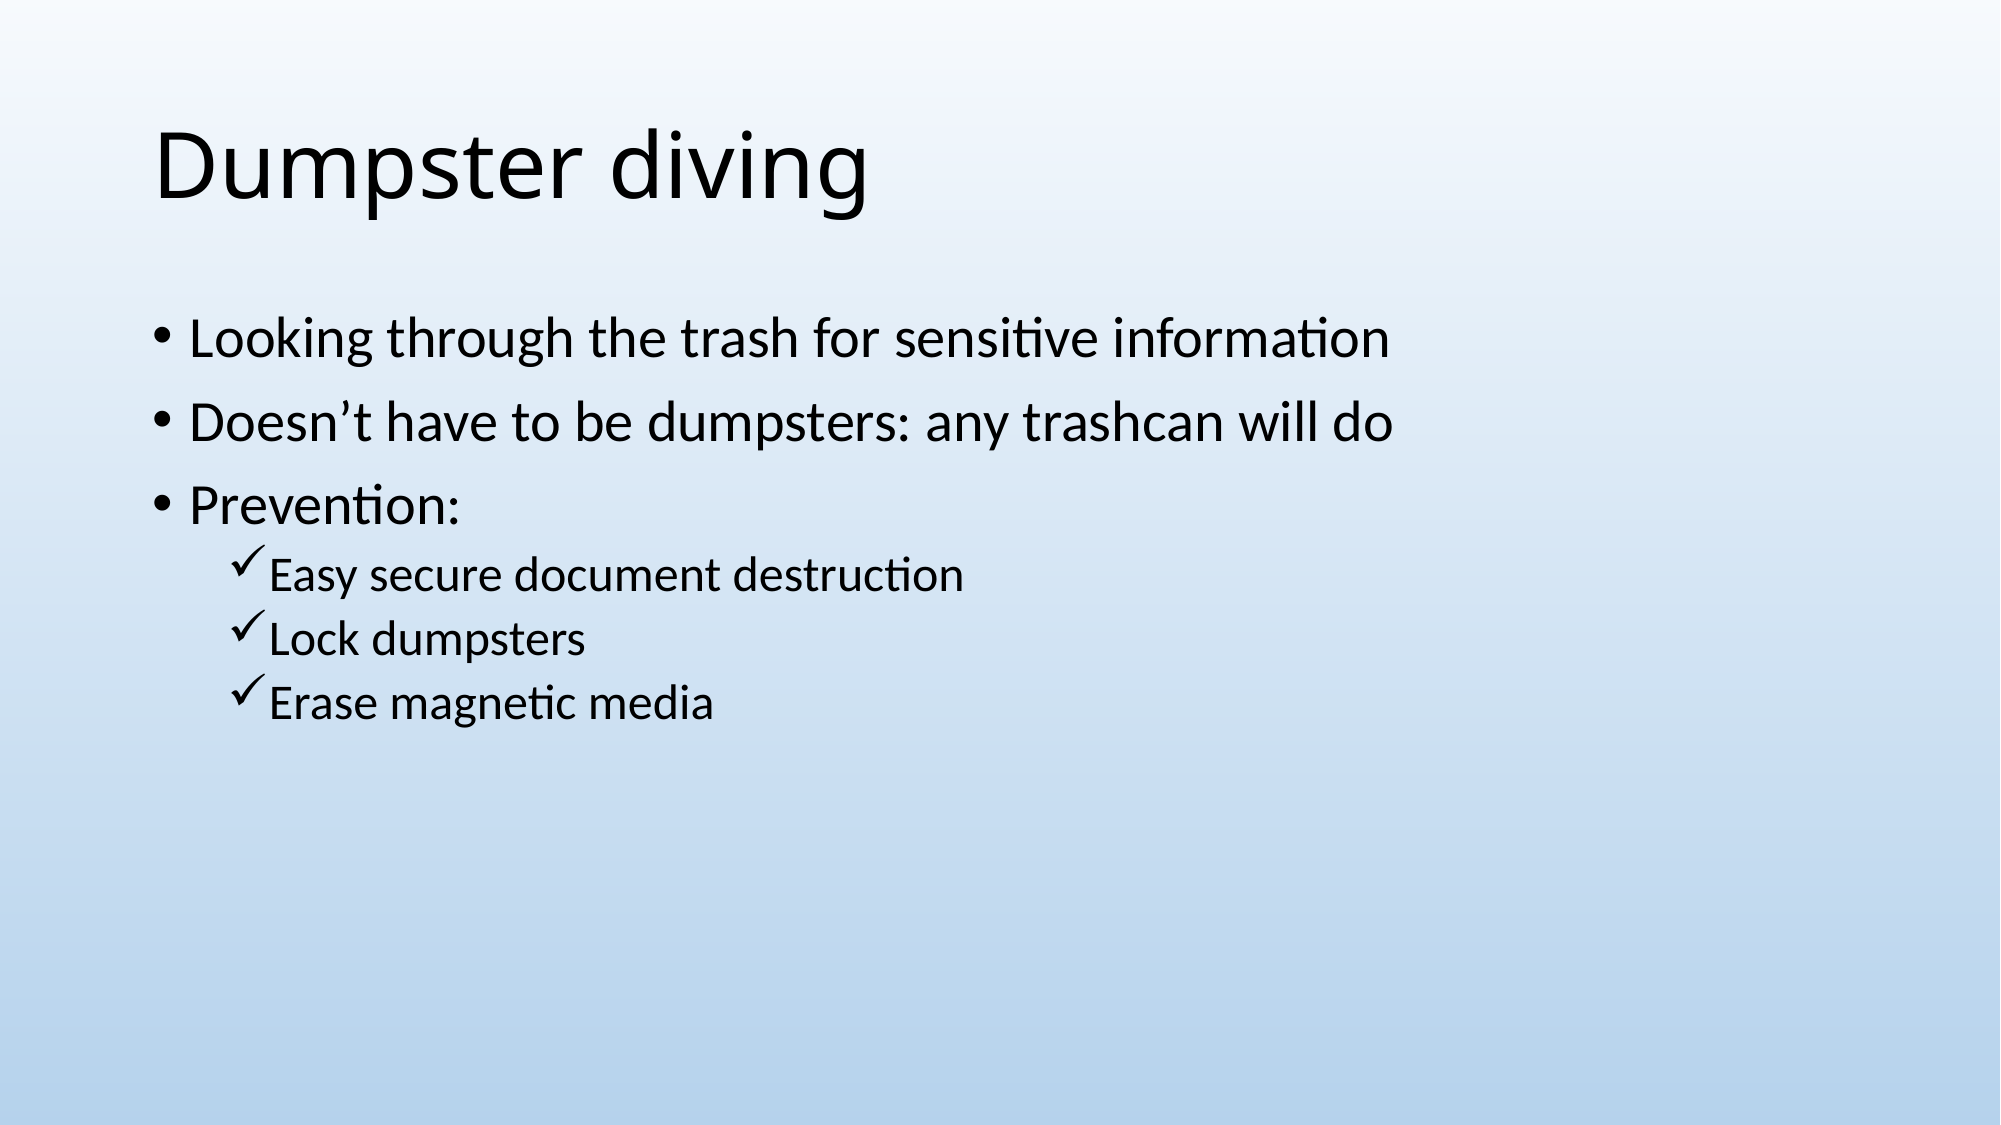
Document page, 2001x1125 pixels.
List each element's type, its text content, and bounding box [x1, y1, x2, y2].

list Looking through the trash for sensitive information Doesn’t have to be dumpsters: any trashcan will do Prevention: Easy secure document destruction Lock dumpsters Erase magnetic media [137, 299, 1863, 1014]
title Dumpster diving [137, 59, 1863, 278]
